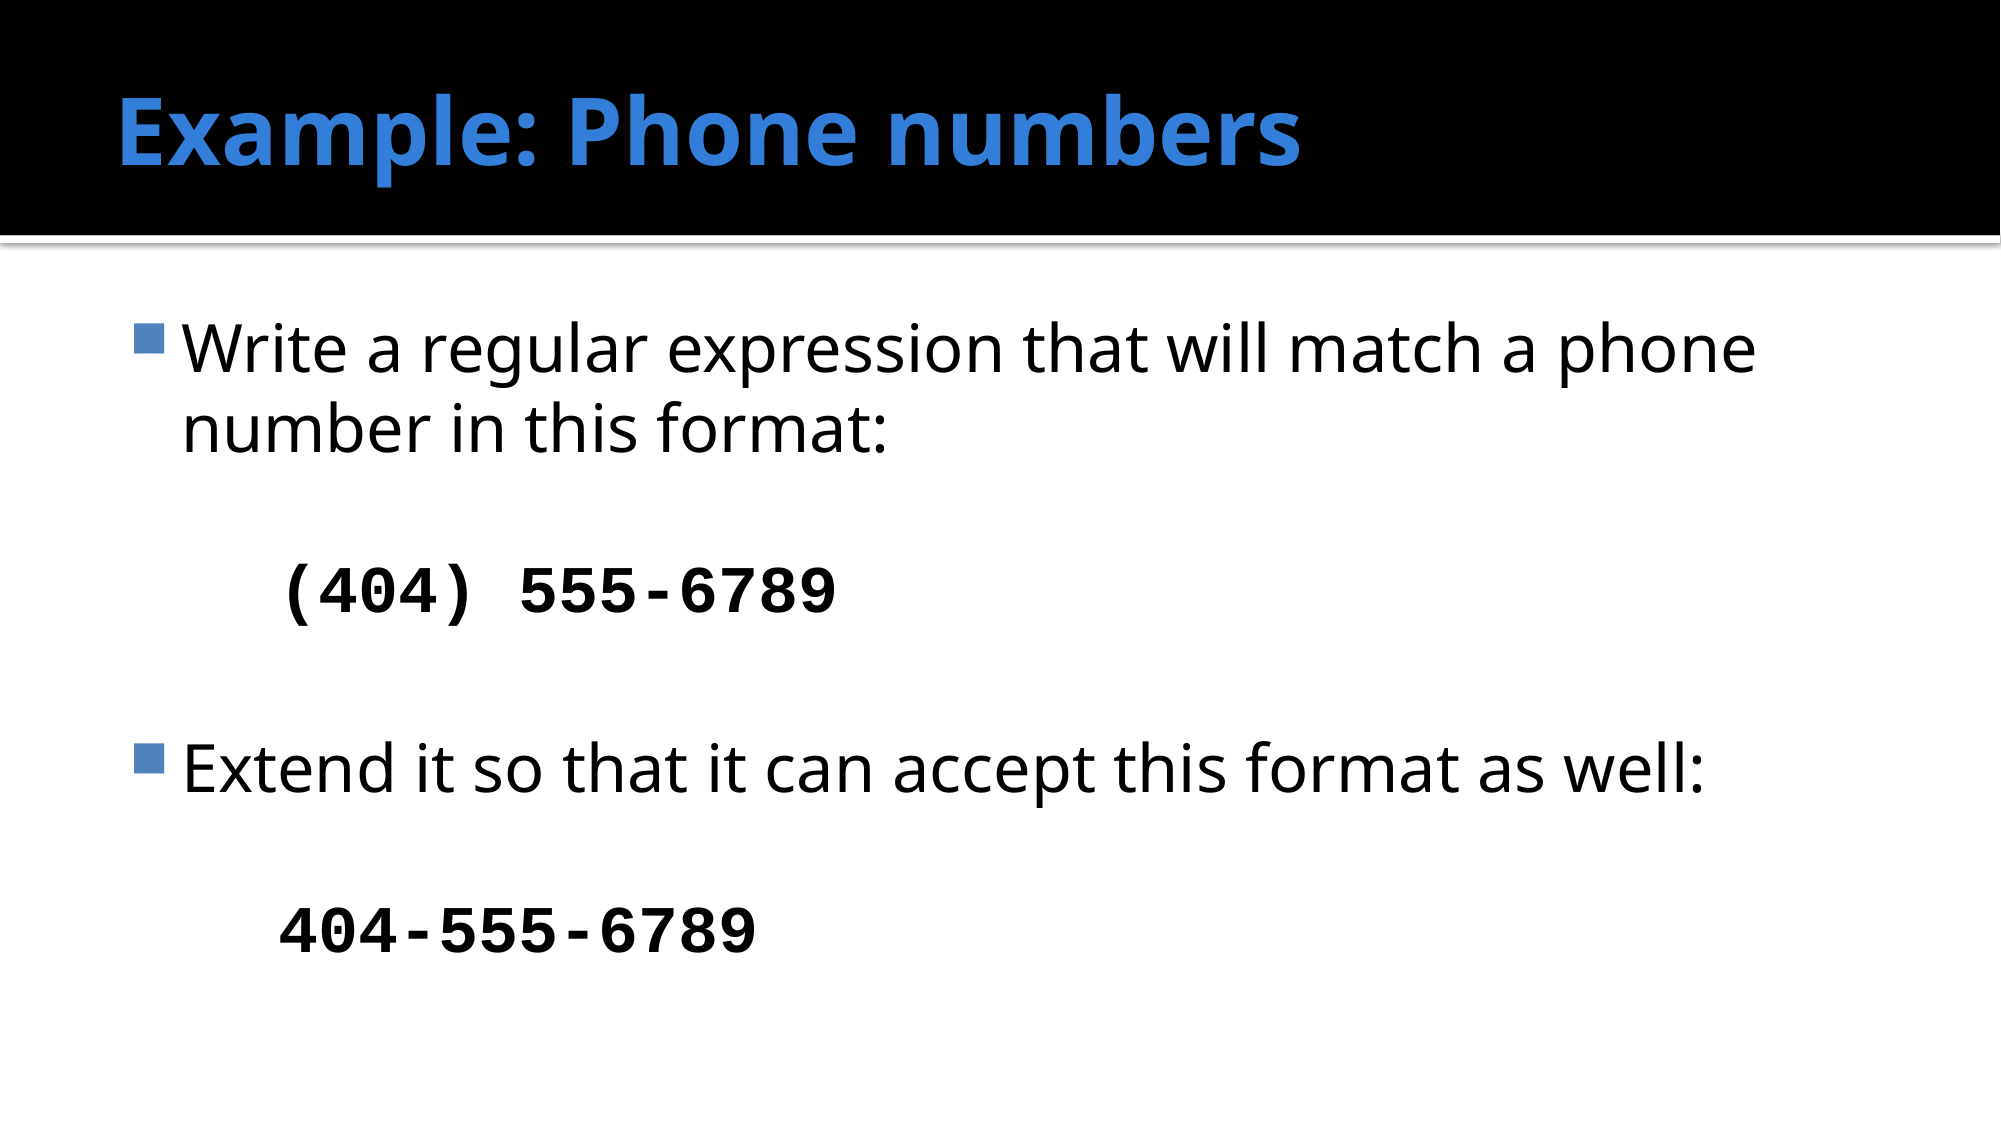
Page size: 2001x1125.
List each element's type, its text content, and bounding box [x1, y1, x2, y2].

title Example: Phone numbers [99, 25, 1900, 231]
list Write a regular expression that will match a phone number in this format: (404) 555-6789 Extend it so that it can accept this format as well: 404-555-6789 [99, 291, 1900, 1050]
